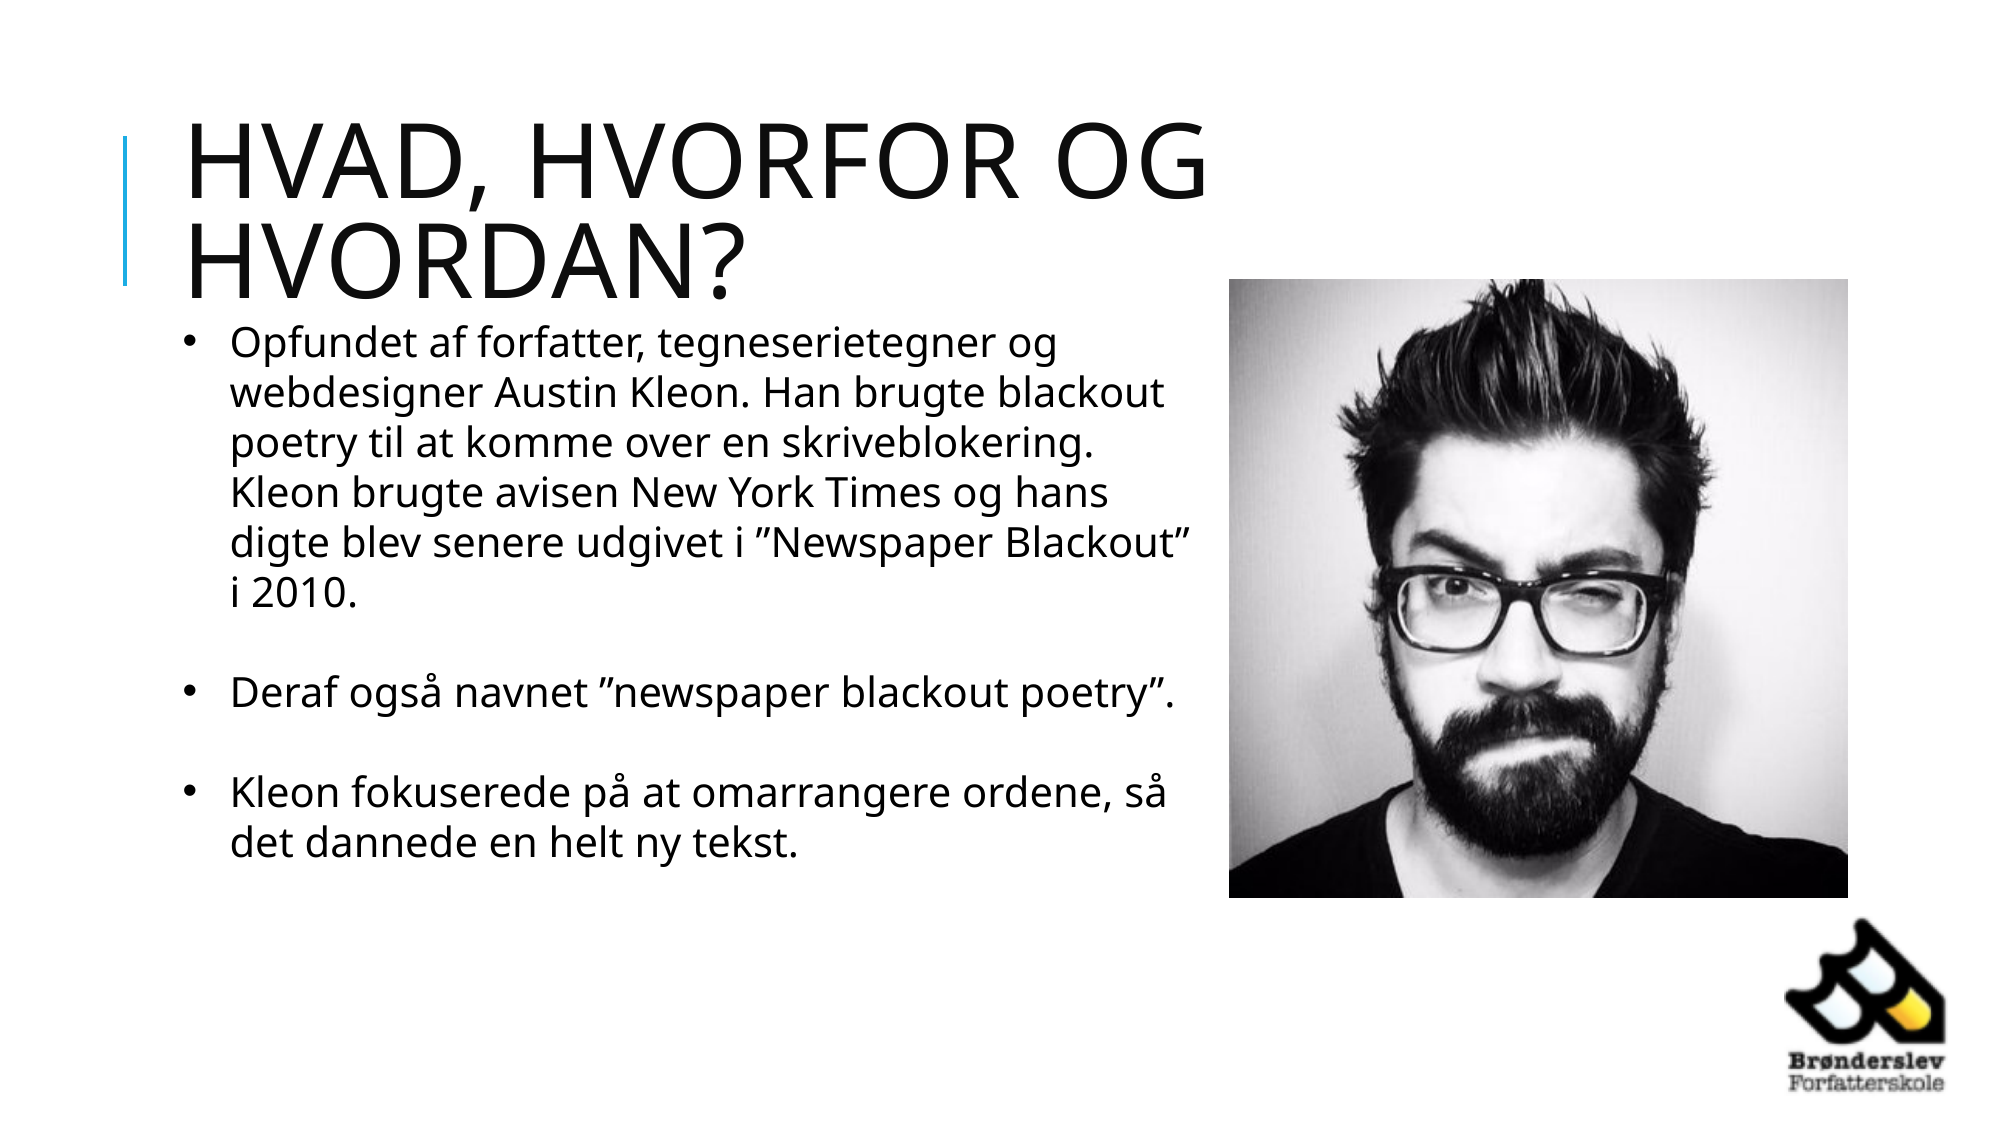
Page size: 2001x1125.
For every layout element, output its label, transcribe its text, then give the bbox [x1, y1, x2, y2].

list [1784, 904, 1958, 1098]
picture [1229, 279, 1848, 898]
text_box Opfundet af forfatter, tegneserietegner og webdesigner Austin Kleon. Han brugte blackout poetry til at komme over en skriveblokering. Kleon brugte avisen New York Times og hans digte blev senere udgivet i ”Newspaper Blackout” i 2010. Deraf også navnet ”newspaper blackout poetry”. Kleon fokuserede på at omarrangere ordene, så det dannede en helt ny tekst. [168, 307, 1214, 873]
title Hvad, hvorfor og hvordan? [168, 96, 1763, 342]
